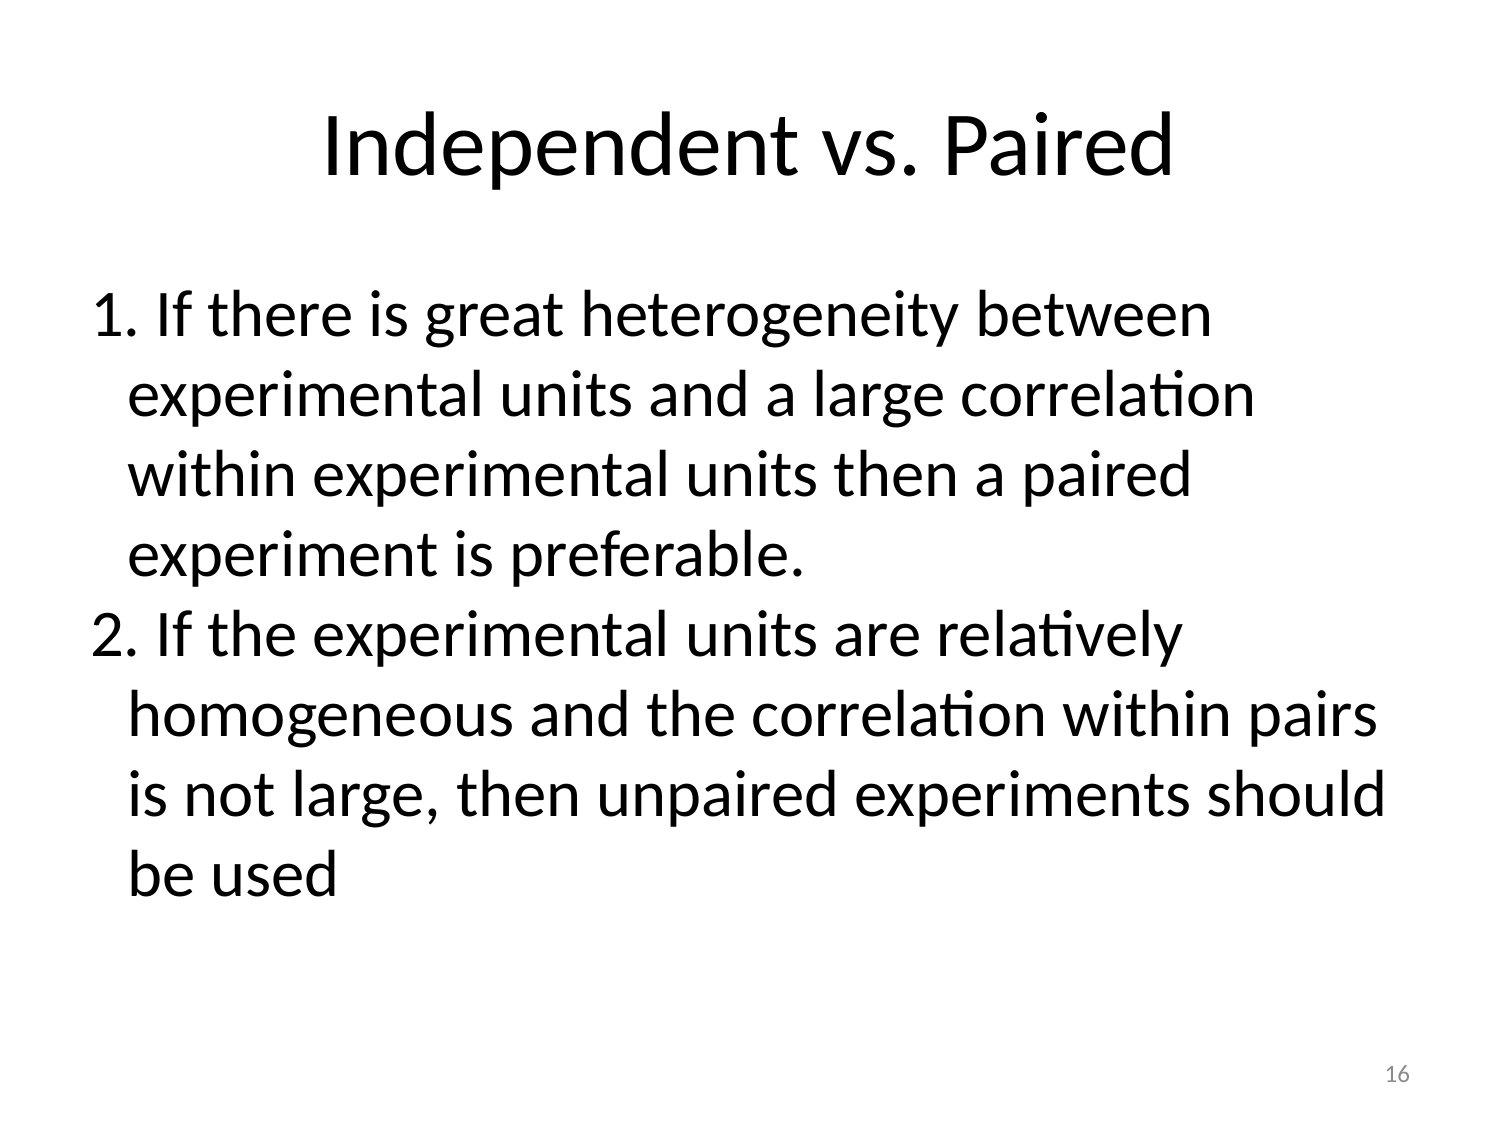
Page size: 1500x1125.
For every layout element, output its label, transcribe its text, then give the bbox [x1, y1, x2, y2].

title Independent vs. Paired [75, 45, 1425, 233]
list 1. If there is great heterogeneity between experimental units and a large correlation within experimental units then a paired experiment is preferable. 2. If the experimental units are relatively homogeneous and the correlation within pairs is not large, then unpaired experiments should be used [75, 262, 1425, 1005]
slide_number 16 [1074, 1042, 1425, 1103]
